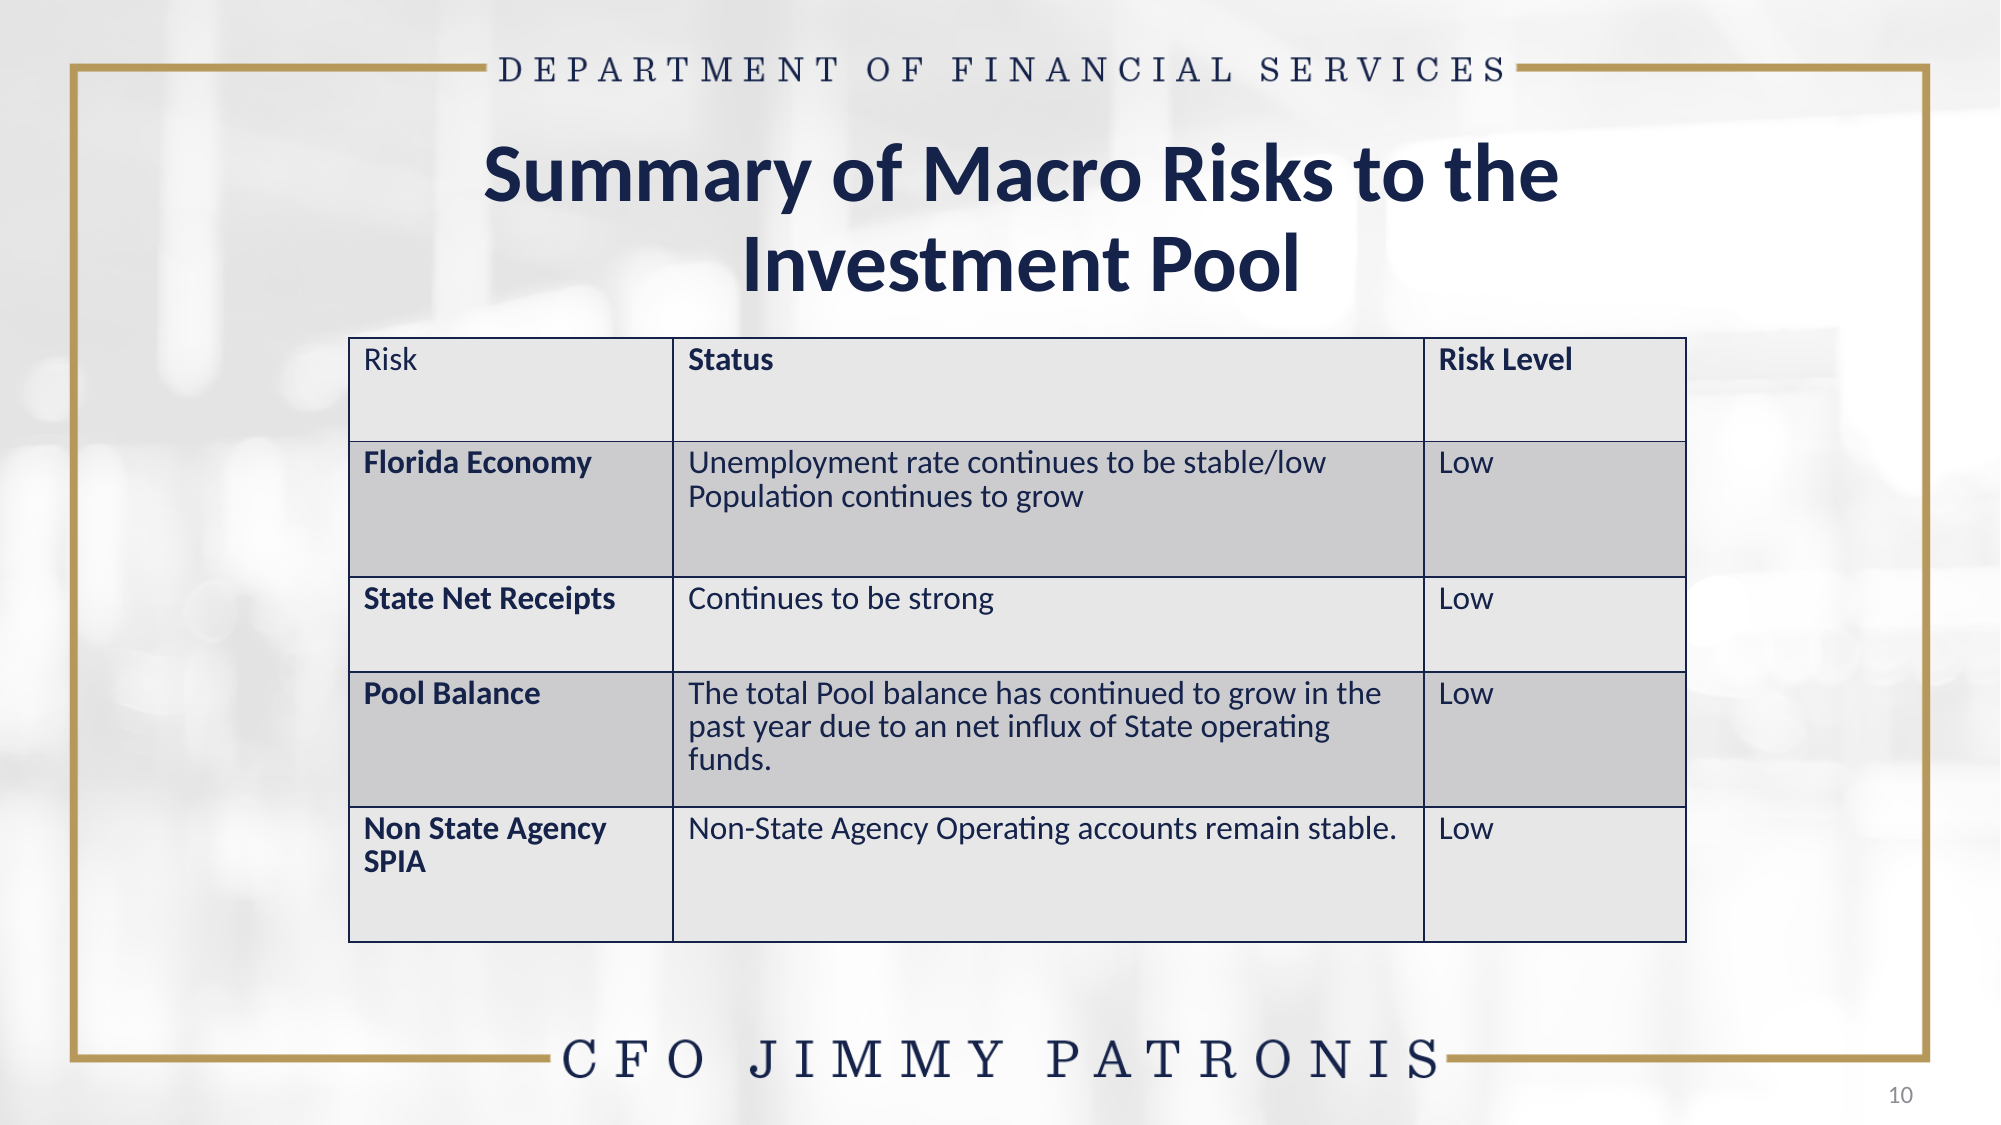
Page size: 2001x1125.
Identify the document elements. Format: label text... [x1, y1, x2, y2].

table_cell Low [1425, 578, 1685, 671]
table_header Risk [350, 339, 672, 441]
table_cell Florida Economy [350, 442, 672, 576]
table_cell Non State Agency SPIA [350, 808, 672, 941]
table_cell Low [1425, 442, 1685, 576]
table_header Status [674, 339, 1423, 441]
table_cell State Net Receipts [350, 578, 672, 671]
table_header Risk Level [1425, 339, 1685, 441]
table_cell Unemployment rate continues to be stable/low Population continues to grow [674, 442, 1423, 576]
table_cell Low [1425, 808, 1685, 941]
picture [0, 0, 2000, 1125]
table_cell Low [1425, 673, 1685, 806]
table_cell Non-State Agency Operating accounts remain stable. [674, 808, 1423, 941]
table_cell Continues to be strong [674, 578, 1423, 671]
table_cell The total Pool balance has continued to grow in the past year due to an net influx of State operating funds. [674, 673, 1423, 806]
title Summary of Macro Risks to the Investment Pool [340, 142, 1704, 297]
slide_number 10 [1478, 1063, 1929, 1124]
table_cell Pool Balance [350, 673, 672, 806]
